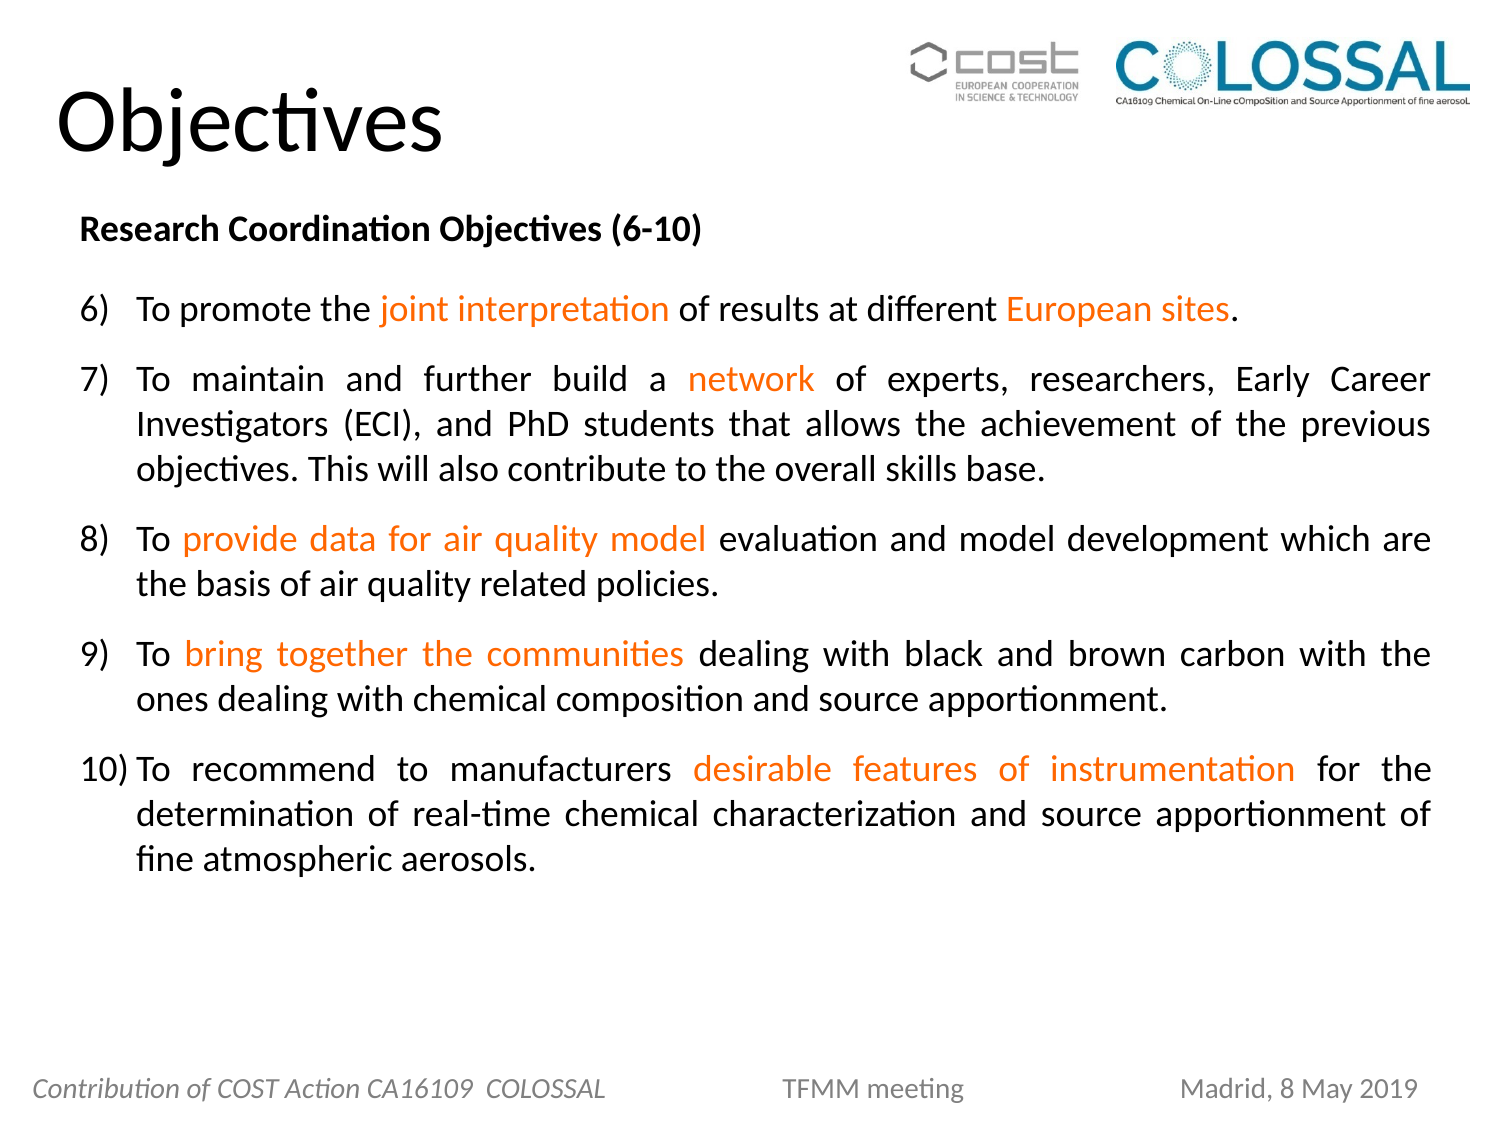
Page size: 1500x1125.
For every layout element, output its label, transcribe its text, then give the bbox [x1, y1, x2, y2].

picture [1116, 37, 1470, 109]
text_box Research Coordination Objectives (6-10) To promote the joint interpretation of results at different European sites. To maintain and further build a network of experts, researchers, Early Career Investigators (ECI), and PhD students that allows the achievement of the previous objectives. This will also contribute to the overall skills base. To provide data for air quality model evaluation and model development which are the basis of air quality related policies. To bring together the communities dealing with black and brown carbon with the ones dealing with chemical composition and source apportionment. To recommend to manufacturers desirable features of instrumentation for the determination of real-time chemical characterization and source apportionment of fine atmospheric aerosols. [64, 196, 1447, 886]
title Objectives [41, 20, 798, 209]
picture [883, 19, 1105, 123]
